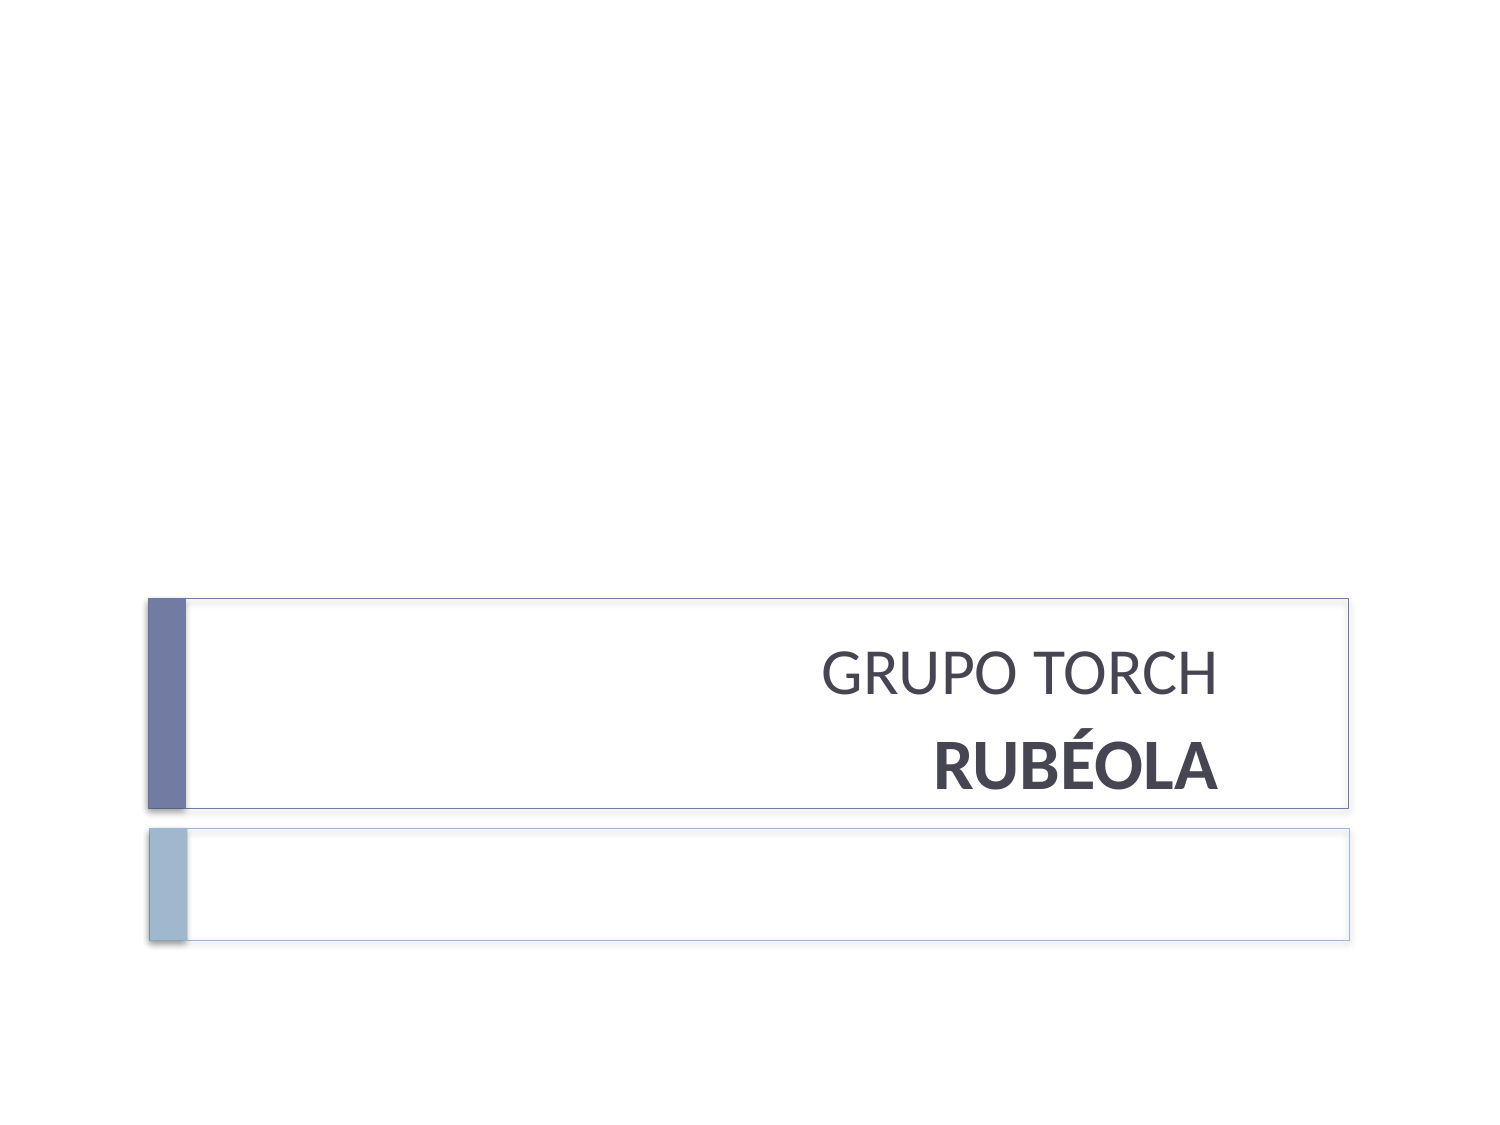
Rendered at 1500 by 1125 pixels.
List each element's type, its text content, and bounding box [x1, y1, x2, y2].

subtitle GRUPO TORCH RUBÉOLA [183, 621, 1233, 814]
